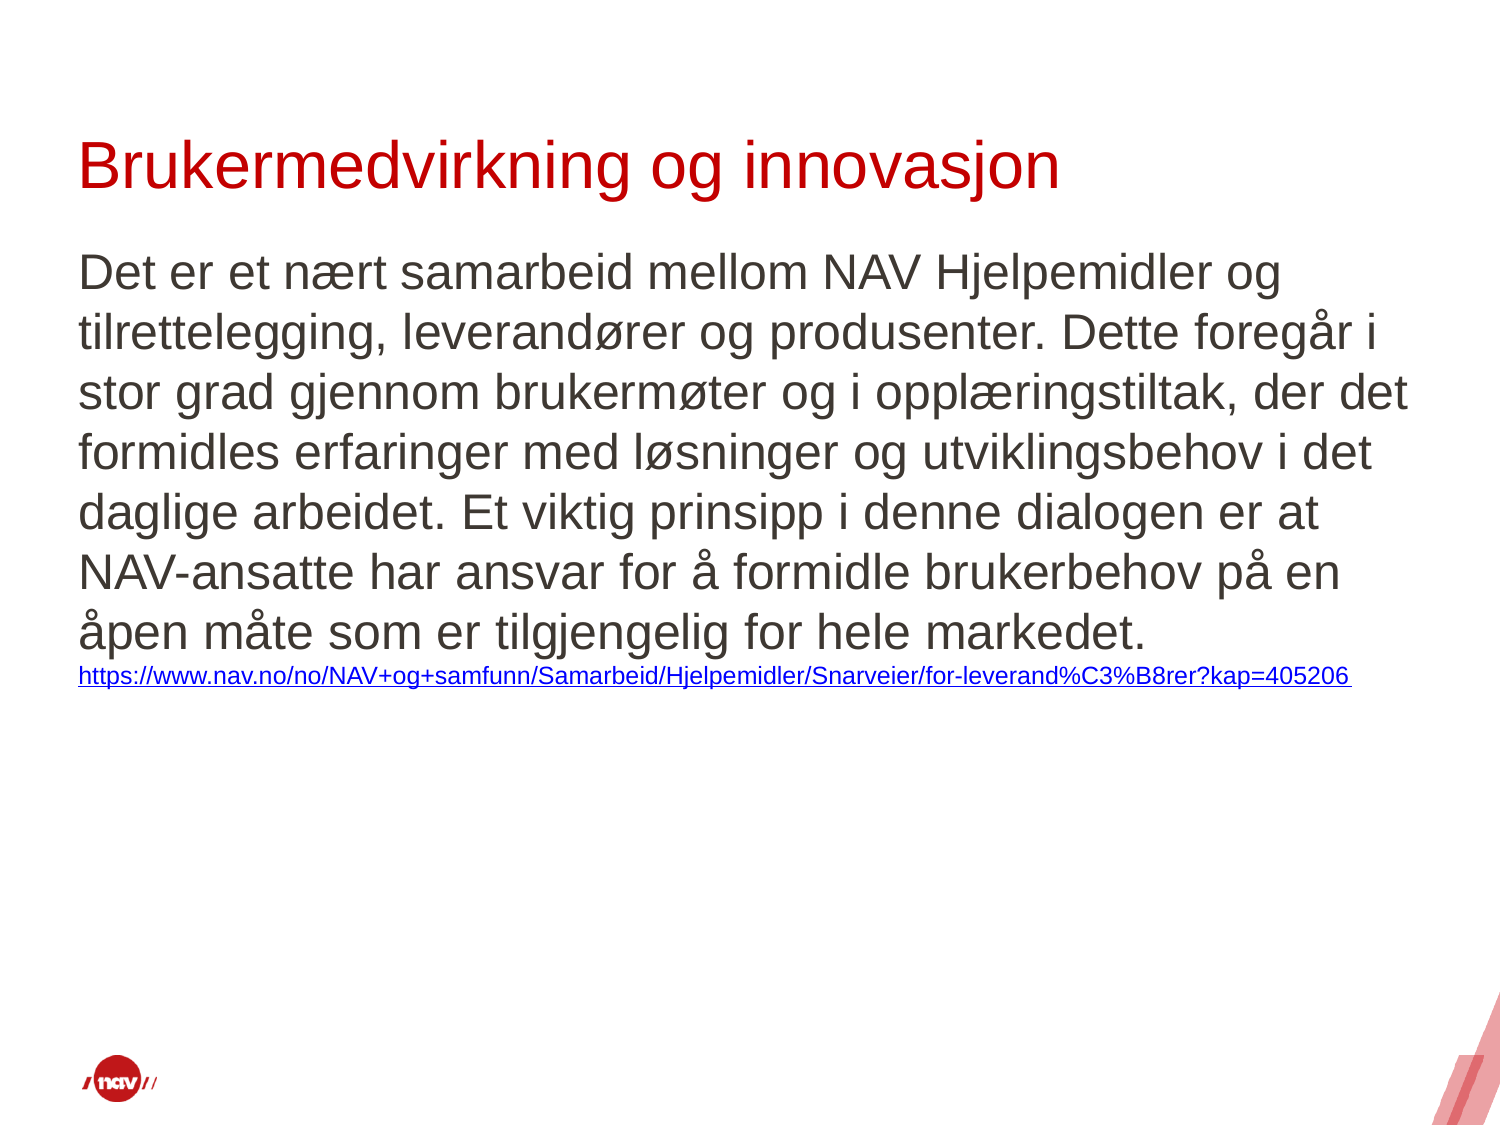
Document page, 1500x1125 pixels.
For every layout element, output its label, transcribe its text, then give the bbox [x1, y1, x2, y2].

list Det er et nært samarbeid mellom NAV Hjelpemidler og tilrettelegging, leverandører og produsenter. Dette foregår i stor grad gjennom brukermøter og i opplæringstiltak, der det formidles erfaringer med løsninger og utviklingsbehov i det daglige arbeidet. Et viktig prinsipp i denne dialogen er at NAV-ansatte har ansvar for å formidle brukerbehov på en åpen måte som er tilgjengelig for hele markedet. https://www.nav.no/no/NAV+og+samfunn/Samarbeid/Hjelpemidler/Snarveier/for-leverand%C3%B8rer?kap=405206 [63, 231, 1437, 1029]
picture [82, 1055, 157, 1102]
title Brukermedvirkning og innovasjon [62, 31, 1438, 209]
picture [1368, 992, 1500, 1125]
